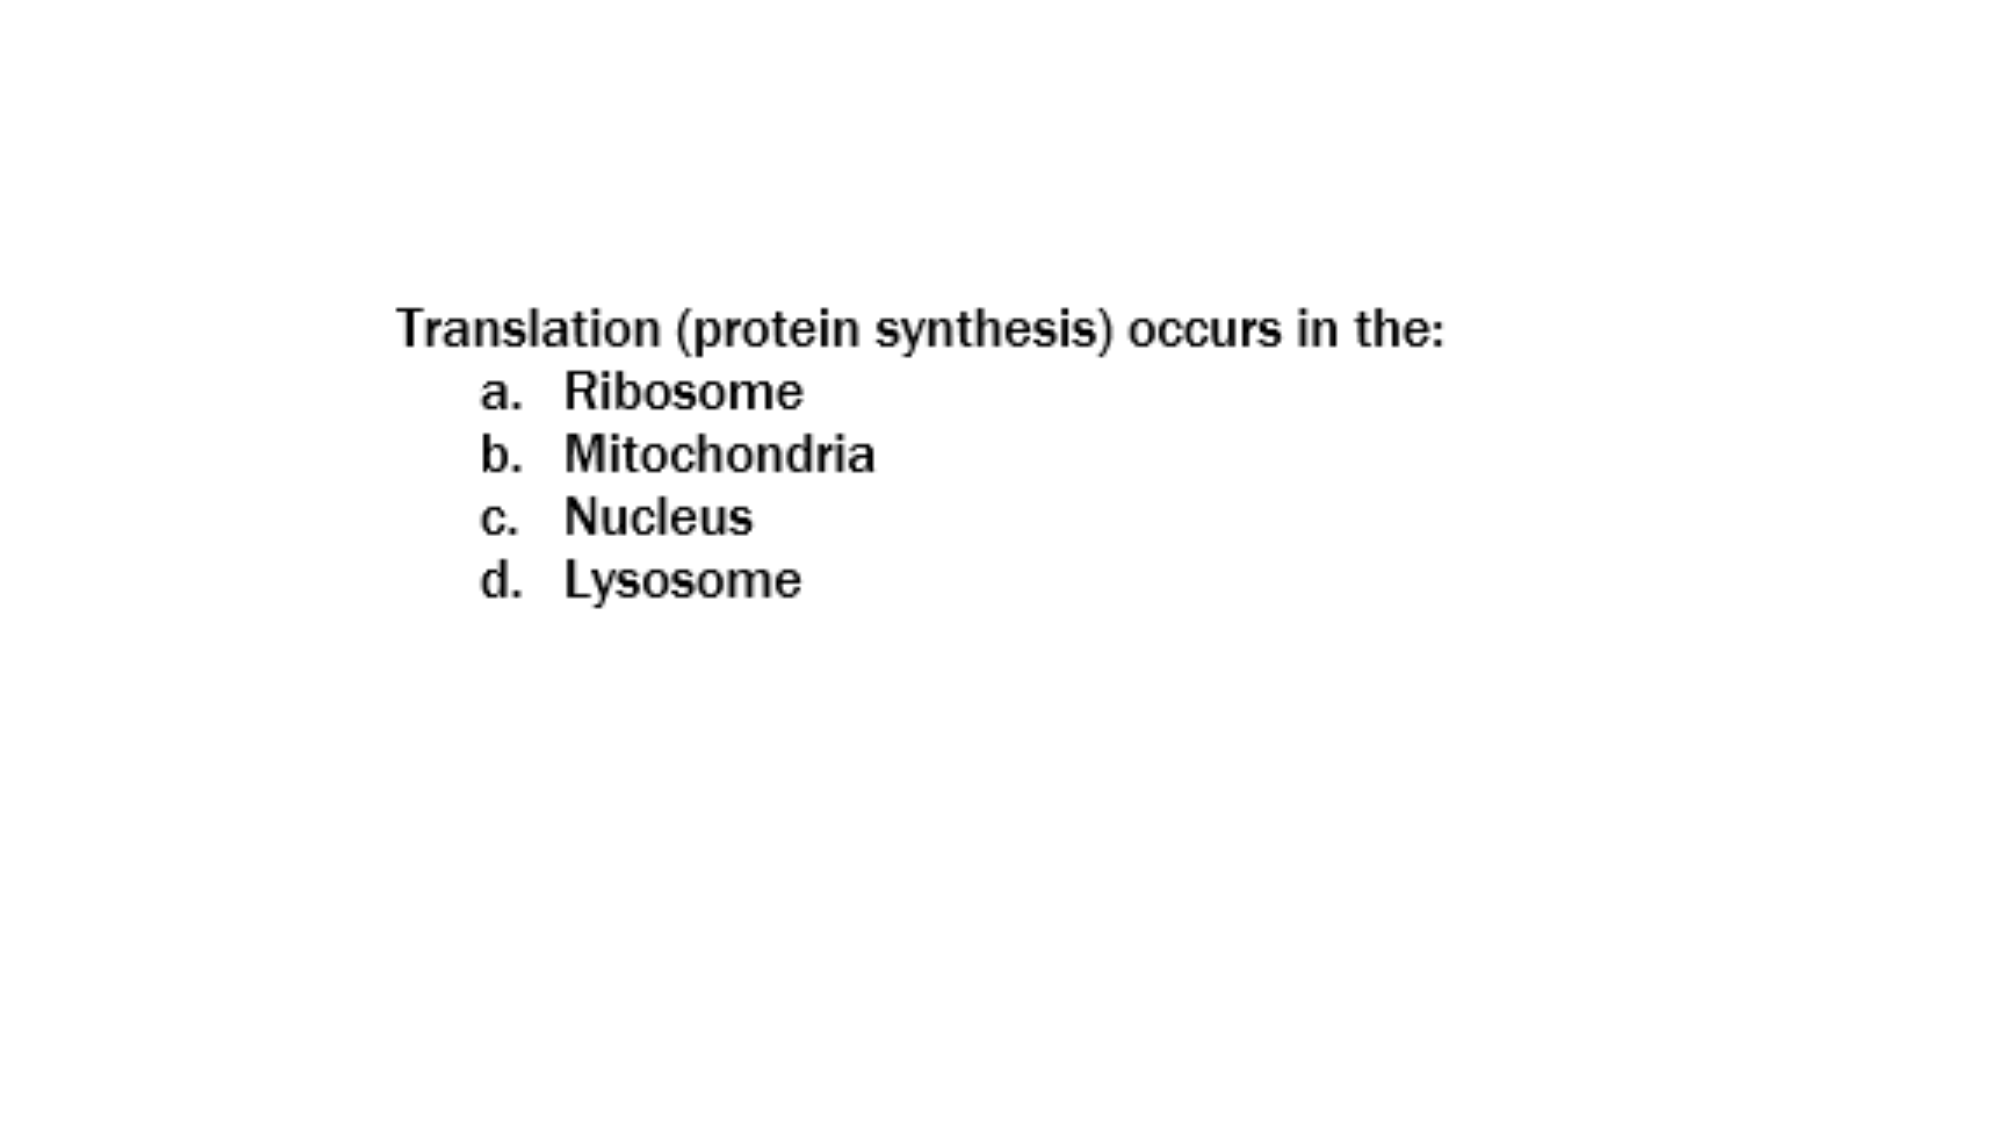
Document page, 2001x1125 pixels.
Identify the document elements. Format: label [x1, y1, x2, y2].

picture [394, 292, 1557, 651]
